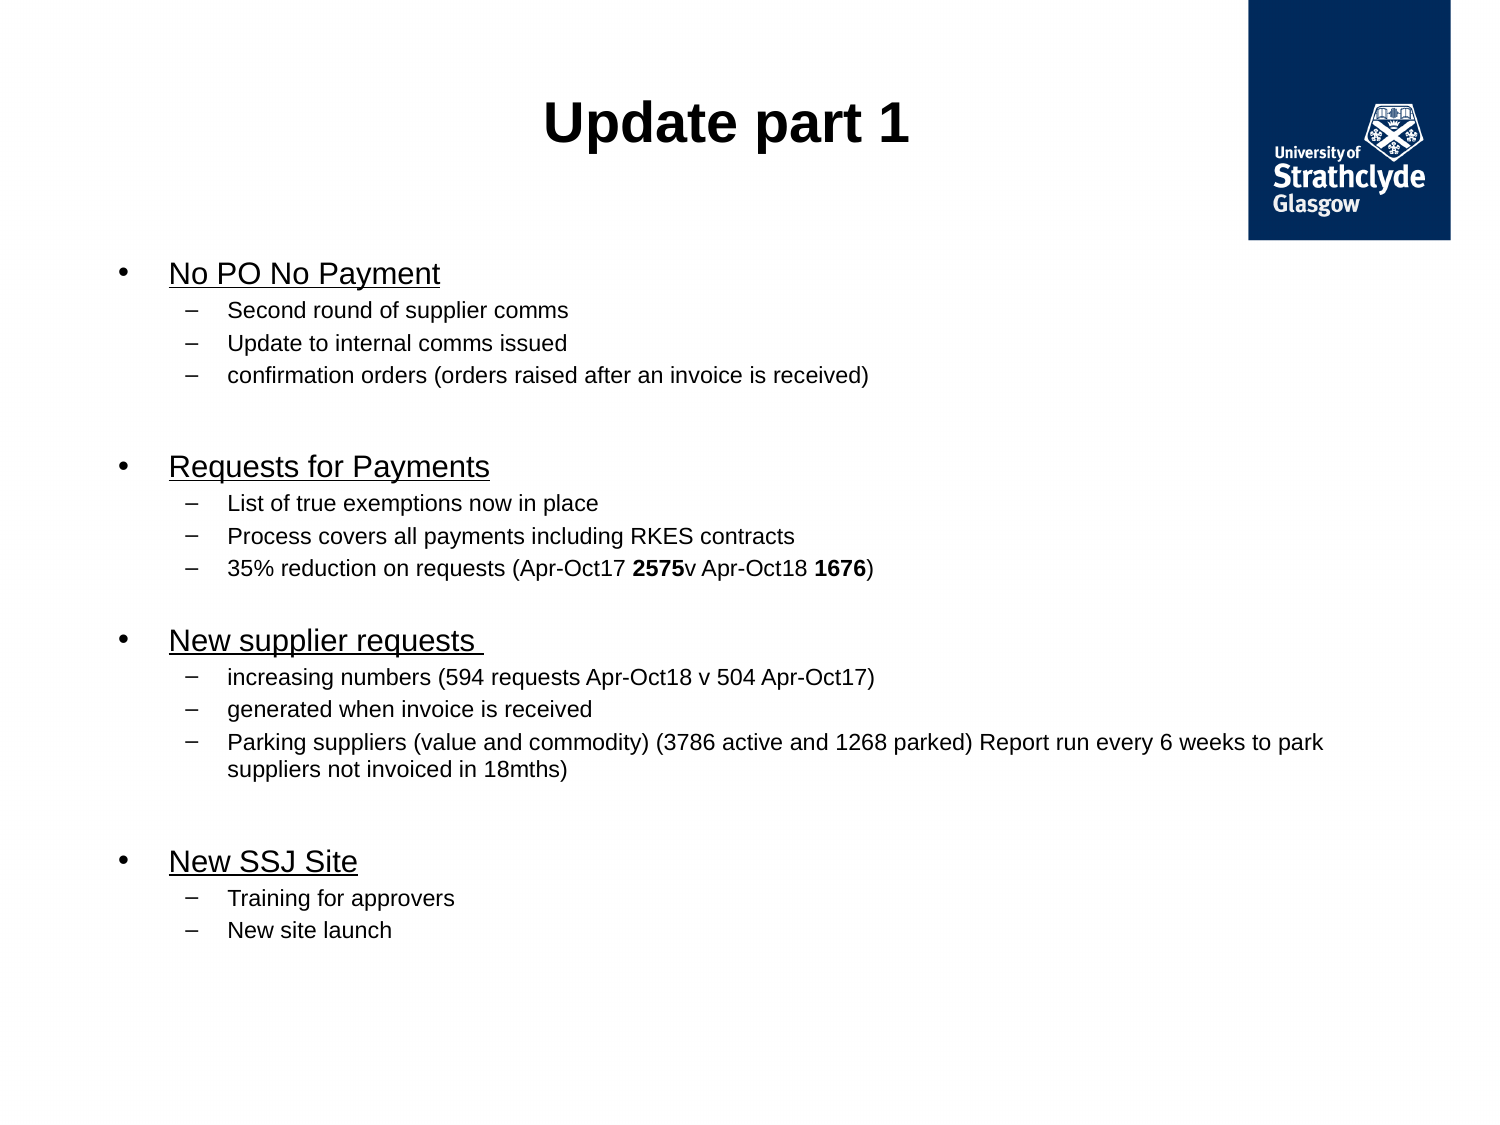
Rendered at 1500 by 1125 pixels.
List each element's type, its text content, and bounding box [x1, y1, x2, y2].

title Update part 1 [88, 78, 1383, 163]
list No PO No Payment Second round of supplier comms Update to internal comms issued confirmation orders (orders raised after an invoice is received) Requests for Payments List of true exemptions now in place Process covers all payments including RKES contracts 35% reduction on requests (Apr-Oct17 2575v Apr-Oct18 1676) New supplier requests increasing numbers (594 requests Apr-Oct18 v 504 Apr-Oct17) generated when invoice is received Parking suppliers (value and commodity) (3786 active and 1268 parked) Report run every 6 weeks to park suppliers not invoiced in 18mths) New SSJ Site Training for approvers New site launch [103, 246, 1397, 954]
picture [0, 0, 1500, 1125]
